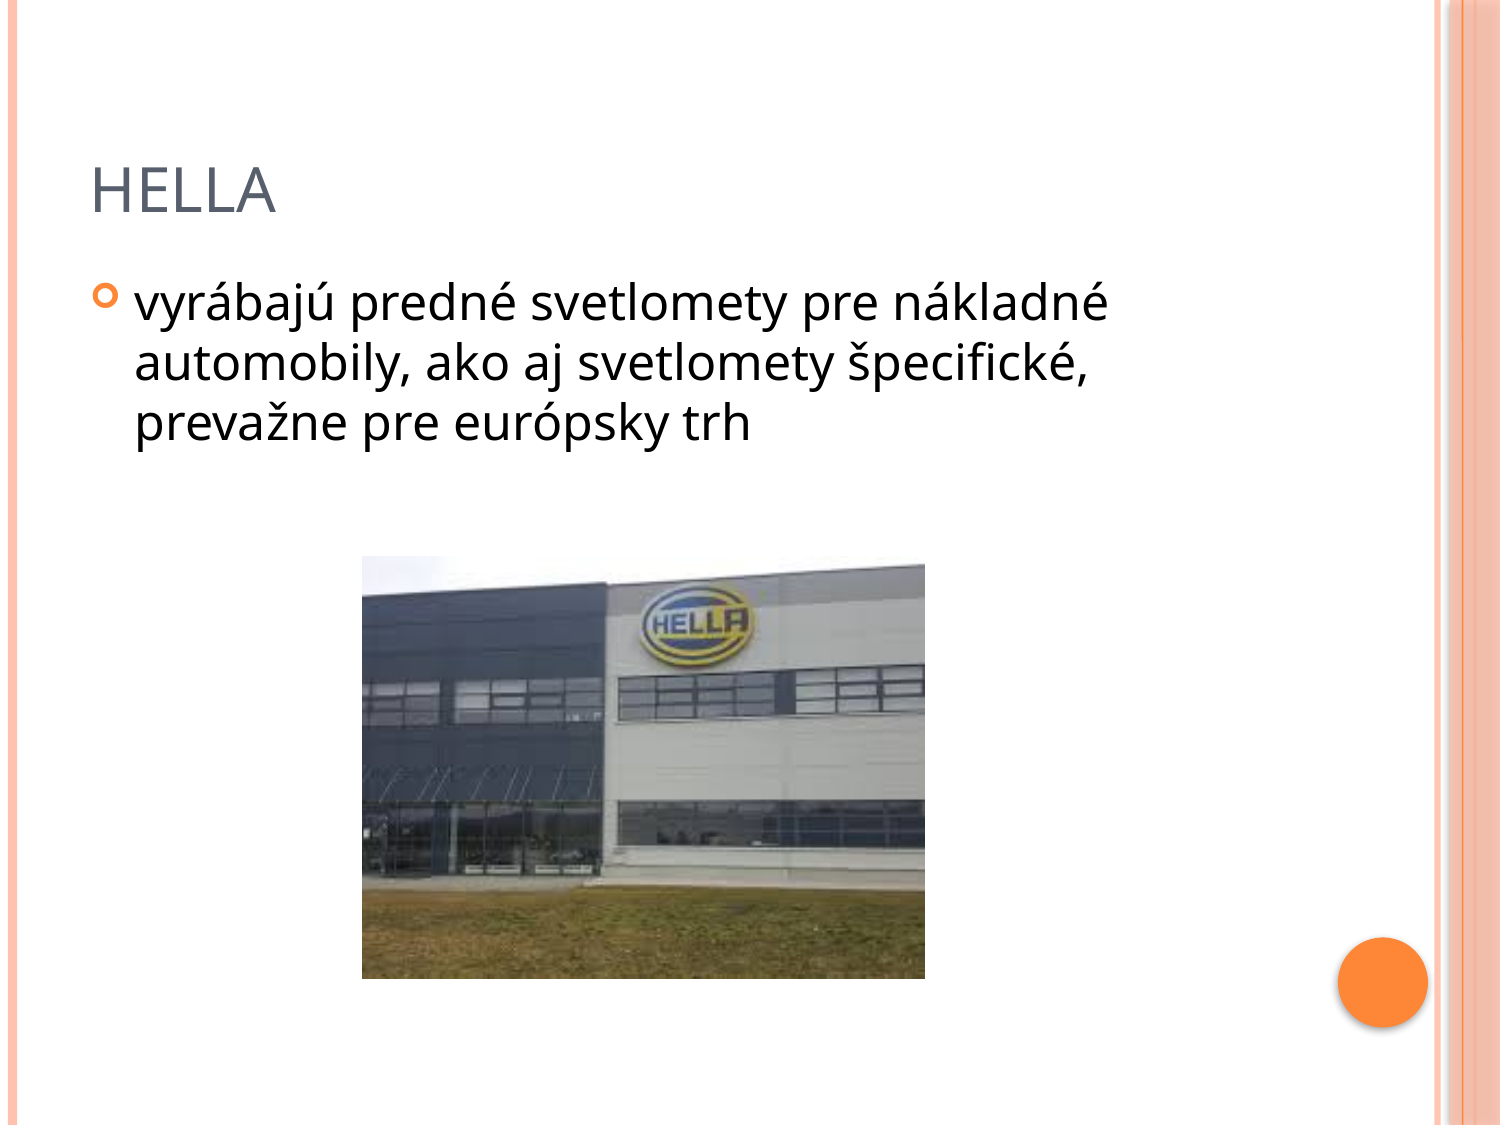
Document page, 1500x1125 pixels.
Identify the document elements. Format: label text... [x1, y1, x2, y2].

title hella [75, 45, 1300, 233]
picture [361, 556, 926, 979]
list vyrábajú predné svetlomety pre nákladné automobily, ako aj svetlomety špecifické, prevažne pre európsky trh [75, 262, 1300, 1062]
